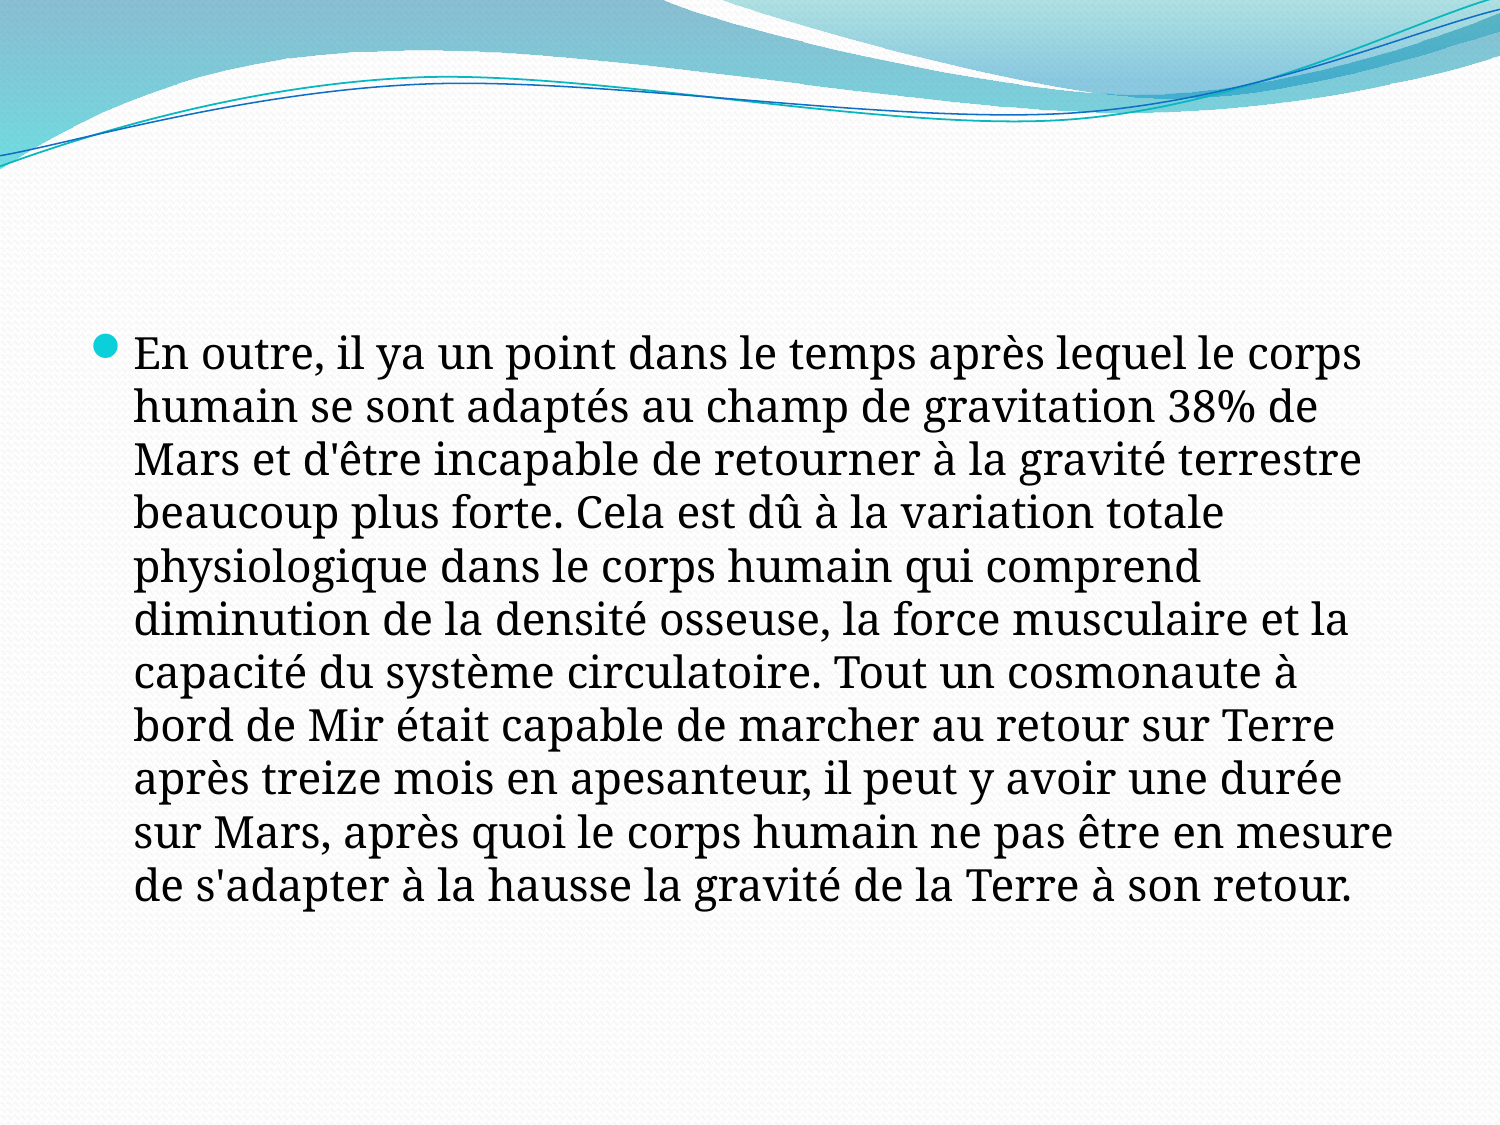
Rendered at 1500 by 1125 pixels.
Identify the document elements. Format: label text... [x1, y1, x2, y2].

list En outre, il ya un point dans le temps après lequel le corps humain se sont adaptés au champ de gravitation 38% de Mars et d'être incapable de retourner à la gravité terrestre beaucoup plus forte. Cela est dû à la variation totale physiologique dans le corps humain qui comprend diminution de la densité osseuse, la force musculaire et la capacité du système circulatoire. Tout un cosmonaute à bord de Mir était capable de marcher au retour sur Terre après treize mois en apesanteur, il peut y avoir une durée sur Mars, après quoi le corps humain ne pas être en mesure de s'adapter à la hausse la gravité de la Terre à son retour. [75, 317, 1425, 1038]
